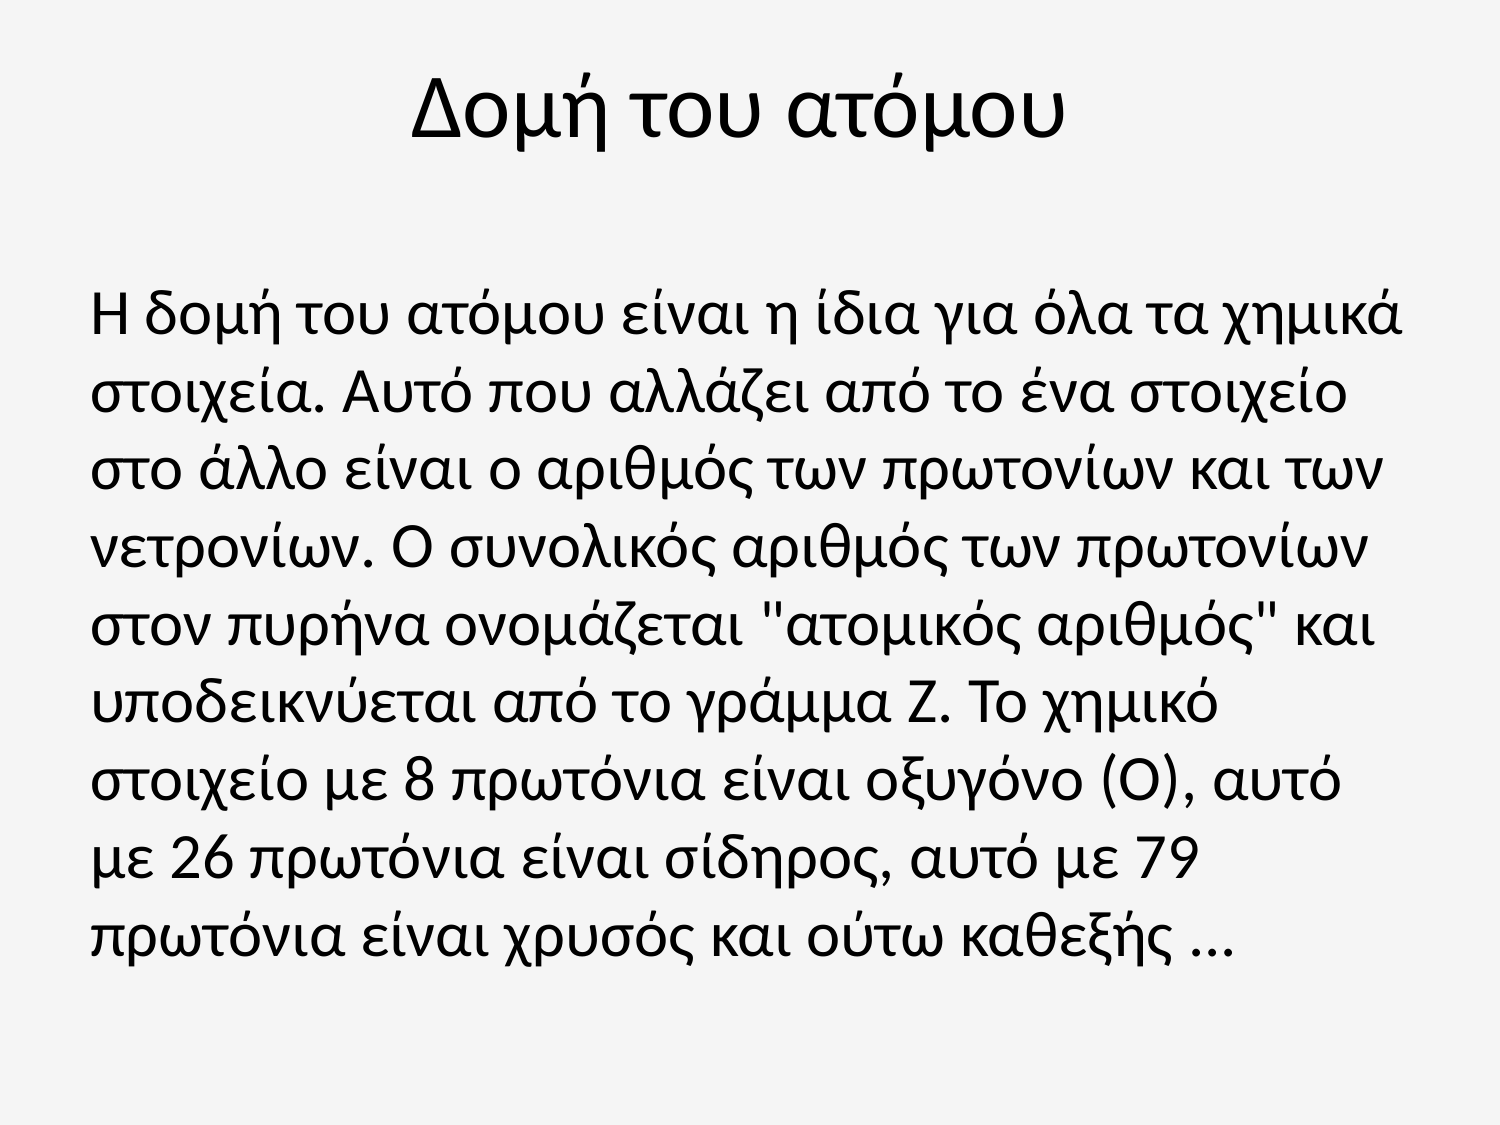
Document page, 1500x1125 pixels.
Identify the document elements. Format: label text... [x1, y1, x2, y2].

title Δομή του ατόμου [64, 7, 1415, 195]
list Η δομή του ατόμου είναι η ίδια για όλα τα χημικά στοιχεία. Αυτό που αλλάζει από το ένα στοιχείο στο άλλο είναι ο αριθμός των πρωτονίων και των νετρονίων. Ο συνολικός αριθμός των πρωτονίων στον πυρήνα ονομάζεται "ατομικός αριθμός" και υποδεικνύεται από το γράμμα Ζ. Το χημικό στοιχείο με 8 πρωτόνια είναι οξυγόνο (O), αυτό με 26 πρωτόνια είναι σίδηρος, αυτό με 79 πρωτόνια είναι χρυσός και ούτω καθεξής ... [75, 262, 1425, 1005]
